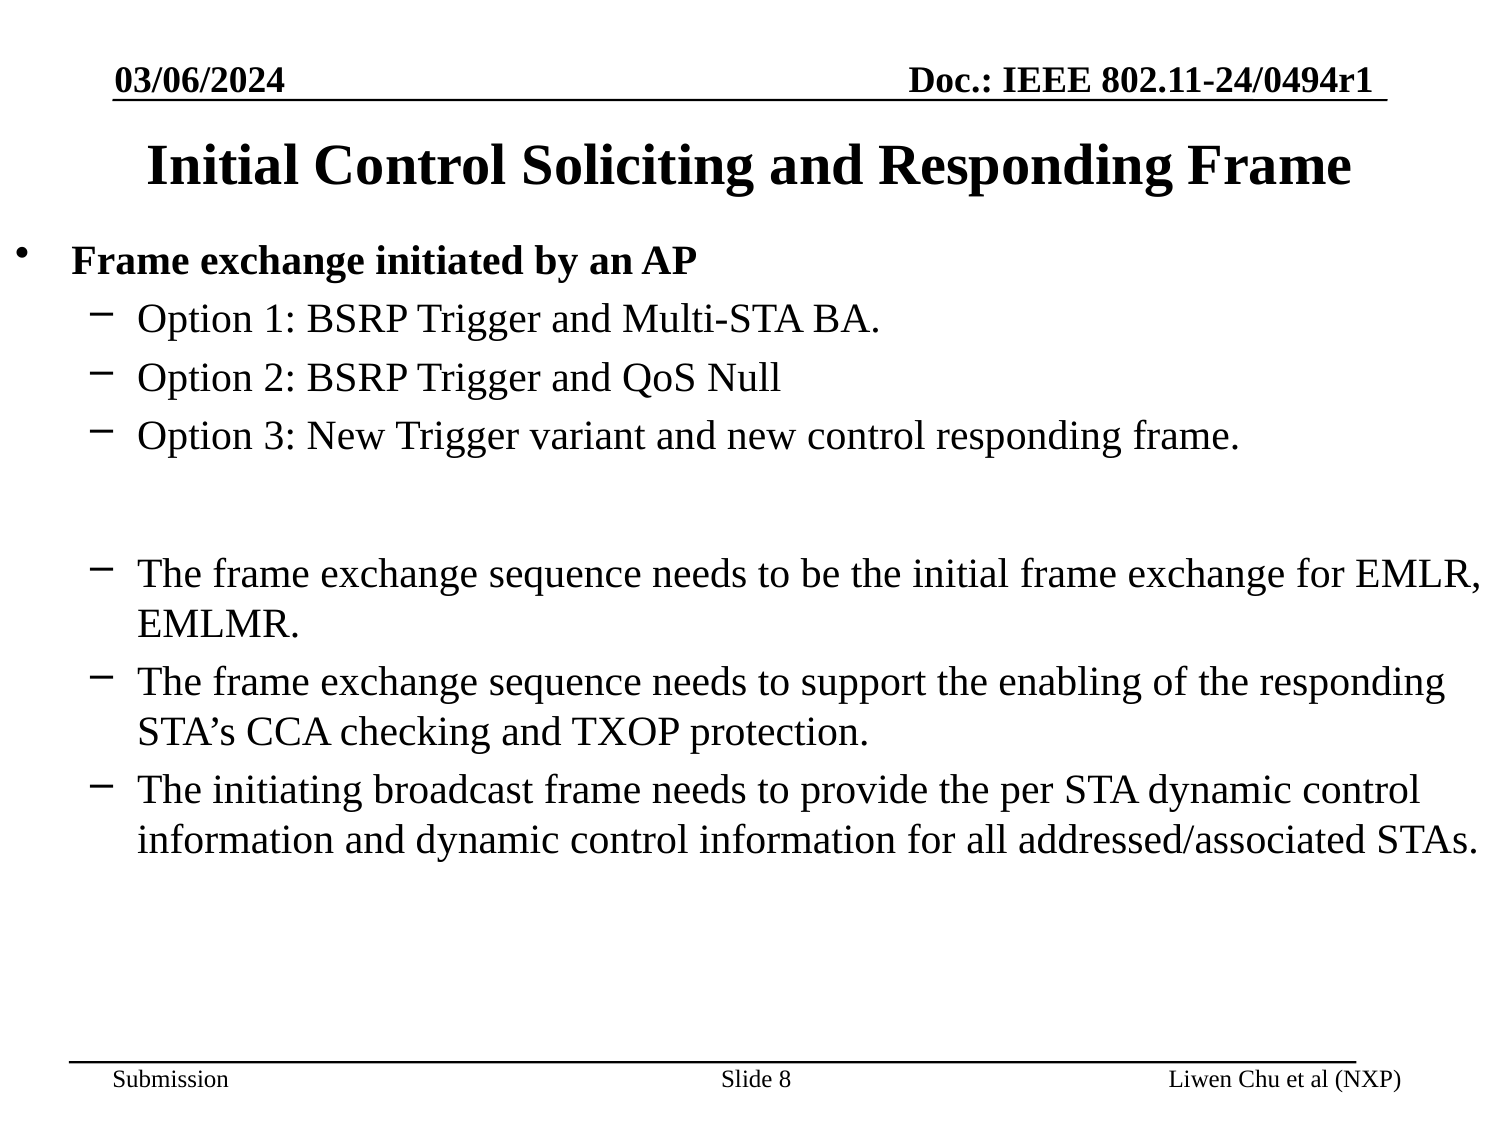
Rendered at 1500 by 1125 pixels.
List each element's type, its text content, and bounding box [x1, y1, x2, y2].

title Initial Control Soliciting and Responding Frame [0, 84, 1500, 224]
footer Liwen Chu et al (NXP) [1165, 1061, 1402, 1093]
slide_number Slide 8 [712, 1061, 800, 1093]
list Frame exchange initiated by an AP Option 1: BSRP Trigger and Multi-STA BA. Option 2: BSRP Trigger and QoS Null Option 3: New Trigger variant and new control responding frame. The frame exchange sequence needs to be the initial frame exchange for EMLR, EMLMR. The frame exchange sequence needs to support the enabling of the responding STA’s CCA checking and TXOP protection. The initiating broadcast frame needs to provide the per STA dynamic control information and dynamic control information for all addressed/associated STAs. [0, 224, 1500, 888]
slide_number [114, 54, 288, 101]
